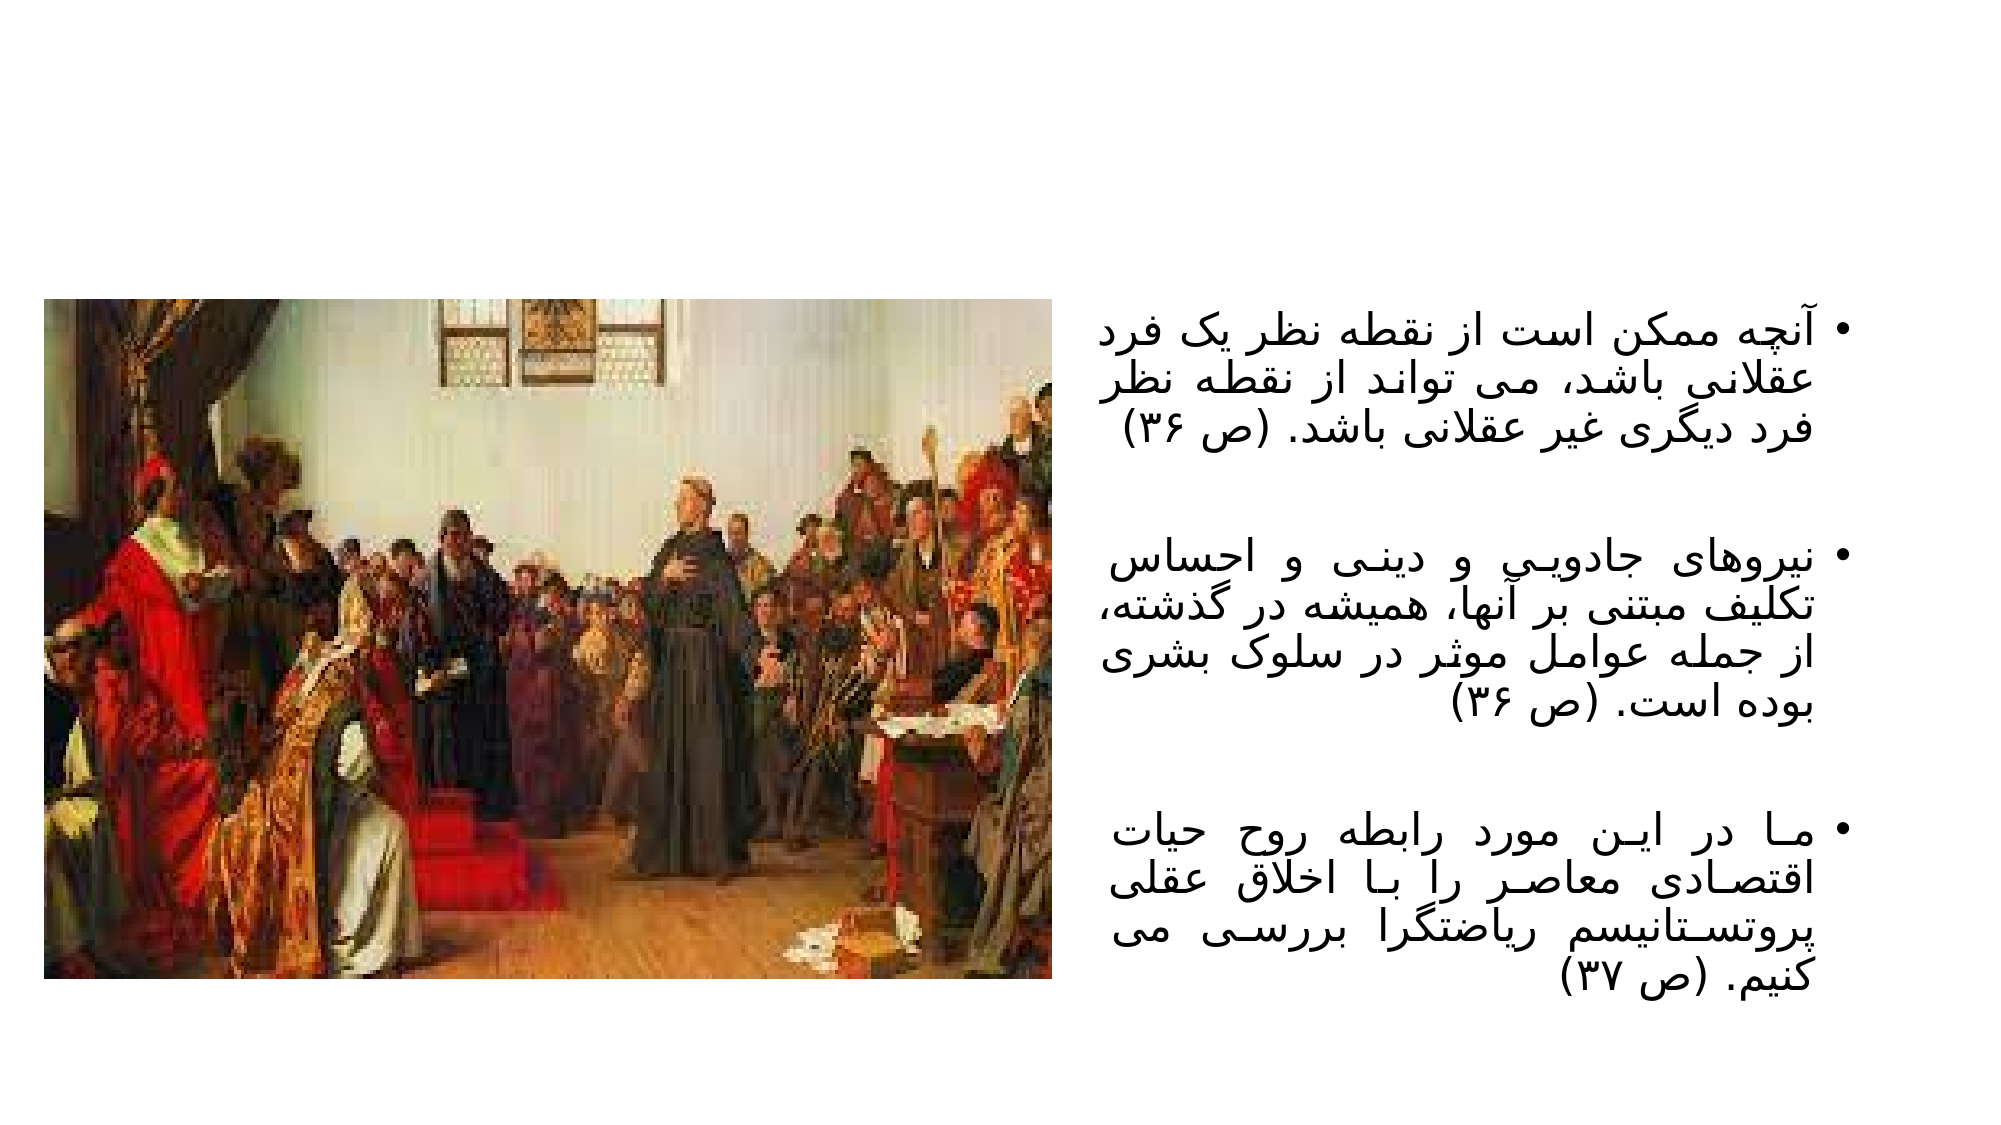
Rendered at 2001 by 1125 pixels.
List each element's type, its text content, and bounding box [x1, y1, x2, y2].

picture [44, 299, 1052, 979]
list آنچه ممکن است از نقطه نظر یک فرد عقلانی باشد، می تواند از نقطه نظر فرد دیگری غیر عقلانی باشد. (ص ۳۶) نیروهای جادویی و دینی و احساس تکلیف مبتنی بر آنها، همیشه در گذشته، از جمله عوامل موثر در سلوک بشری بوده است. (ص ۳۶) ما در این مورد رابطه روح حیات اقتصادی معاصر را با اخلاق عقلی پروتستانیسم ریاضتگرا بررسی می کنیم. (ص ۳۷) [1081, 299, 1863, 1014]
